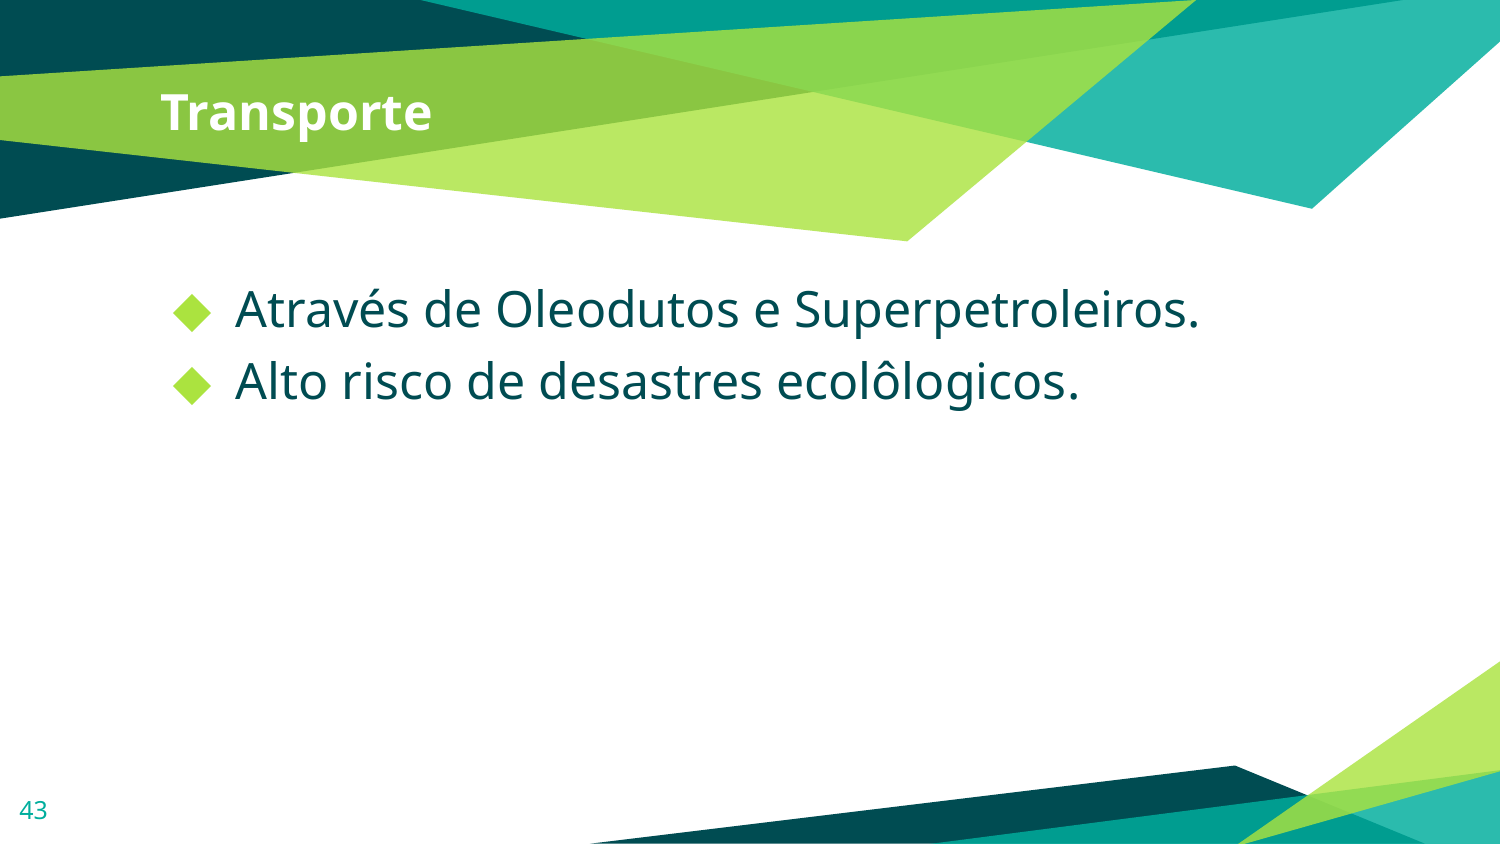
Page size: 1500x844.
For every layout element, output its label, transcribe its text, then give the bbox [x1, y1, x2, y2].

title Transporte [145, 65, 1355, 206]
slide_number 43 [4, 779, 95, 844]
list Através de Oleodutos e Superpetroleiros. Alto risco de desastres ecolôlogicos. [145, 262, 1355, 808]
